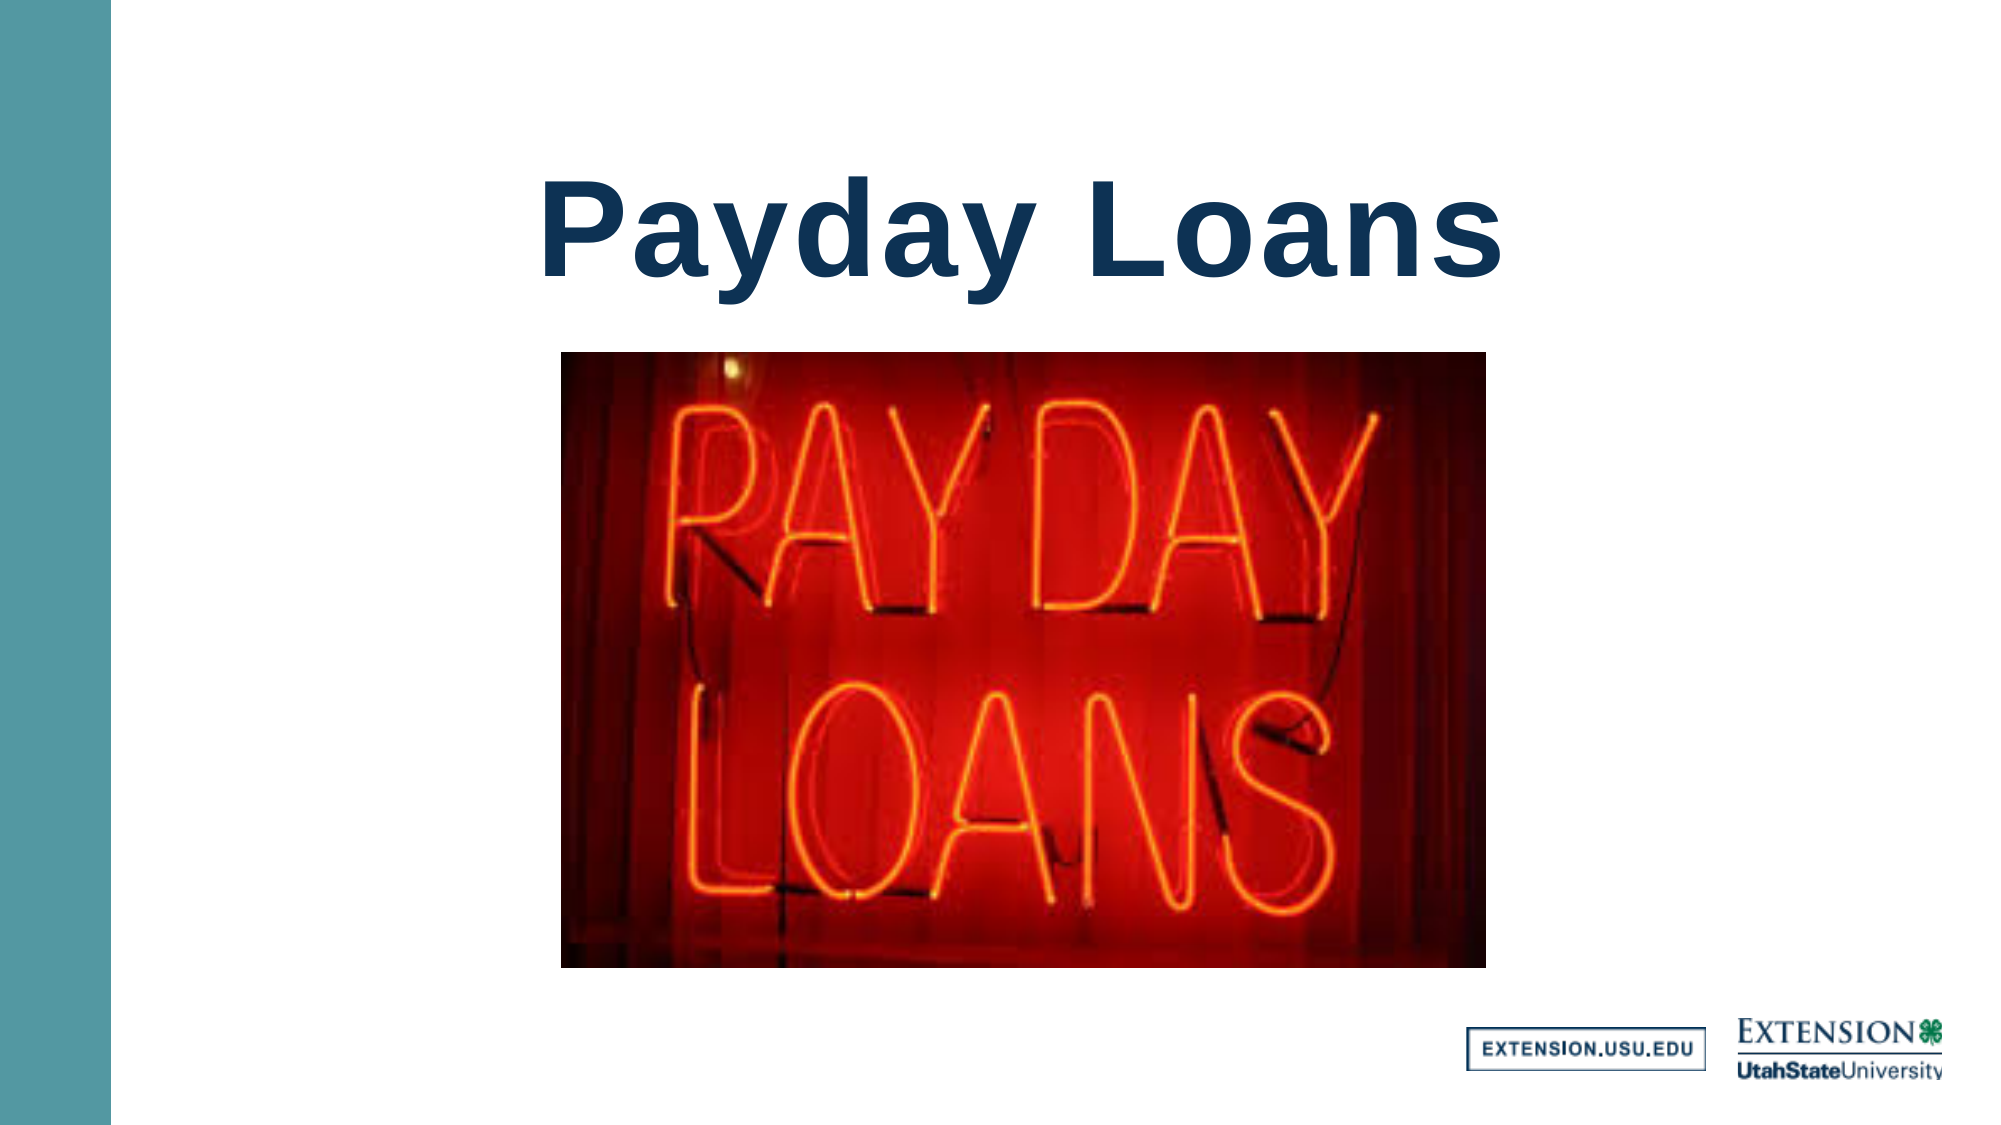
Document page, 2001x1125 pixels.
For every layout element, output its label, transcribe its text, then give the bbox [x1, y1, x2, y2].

title Payday Loans [195, 131, 1853, 243]
picture [561, 352, 1486, 968]
